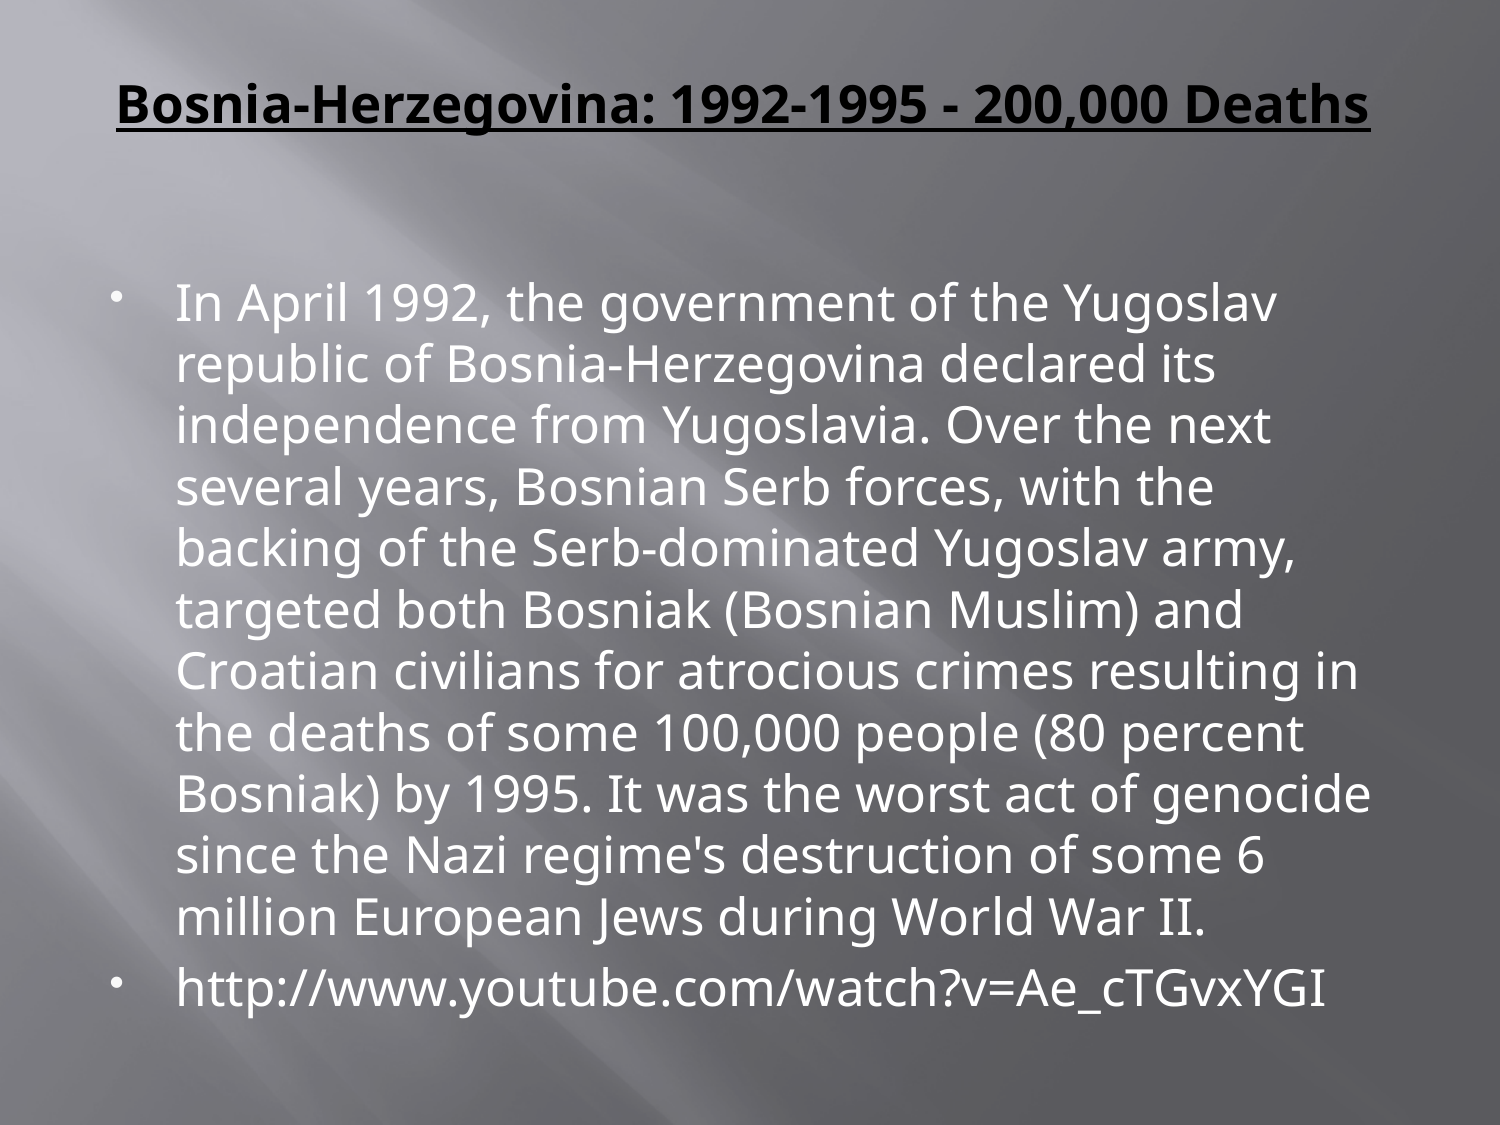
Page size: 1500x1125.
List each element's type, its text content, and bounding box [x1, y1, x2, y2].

list In April 1992, the government of the Yugoslav republic of Bosnia-Herzegovina declared its independence from Yugoslavia. Over the next several years, Bosnian Serb forces, with the backing of the Serb-dominated Yugoslav army, targeted both Bosniak (Bosnian Muslim) and Croatian civilians for atrocious crimes resulting in the deaths of some 100,000 people (80 percent Bosniak) by 1995. It was the worst act of genocide since the Nazi regime's destruction of some 6 million European Jews during World War II. http://www.youtube.com/watch?v=Ae_cTGvxYGI [75, 262, 1425, 1035]
title Bosnia-Herzegovina: 1992-1995 - 200,000 Deaths [75, 45, 1425, 233]
